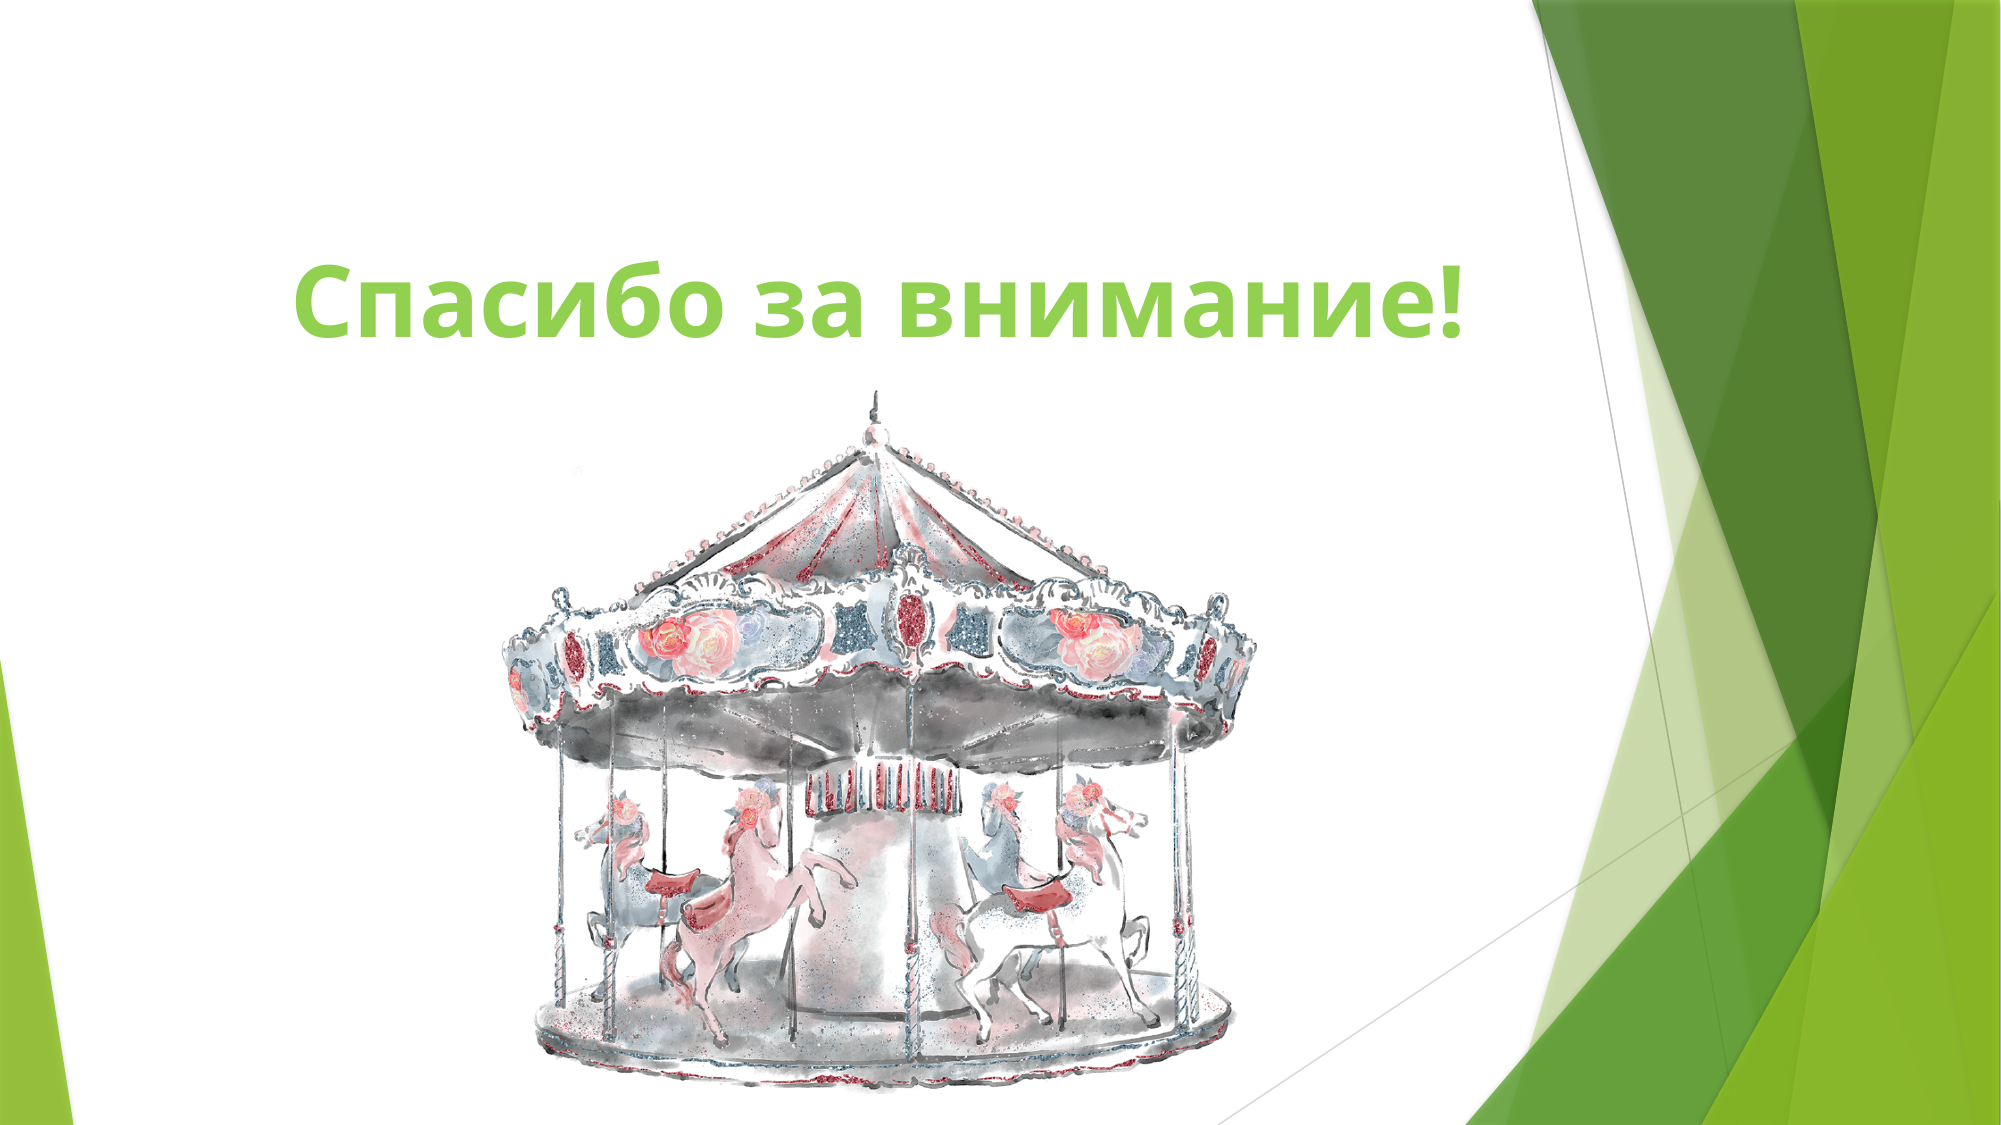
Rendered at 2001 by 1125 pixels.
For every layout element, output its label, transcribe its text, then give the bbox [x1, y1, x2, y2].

picture [500, 389, 1258, 1095]
text_box Спасибо за внимание! [151, 230, 1607, 365]
